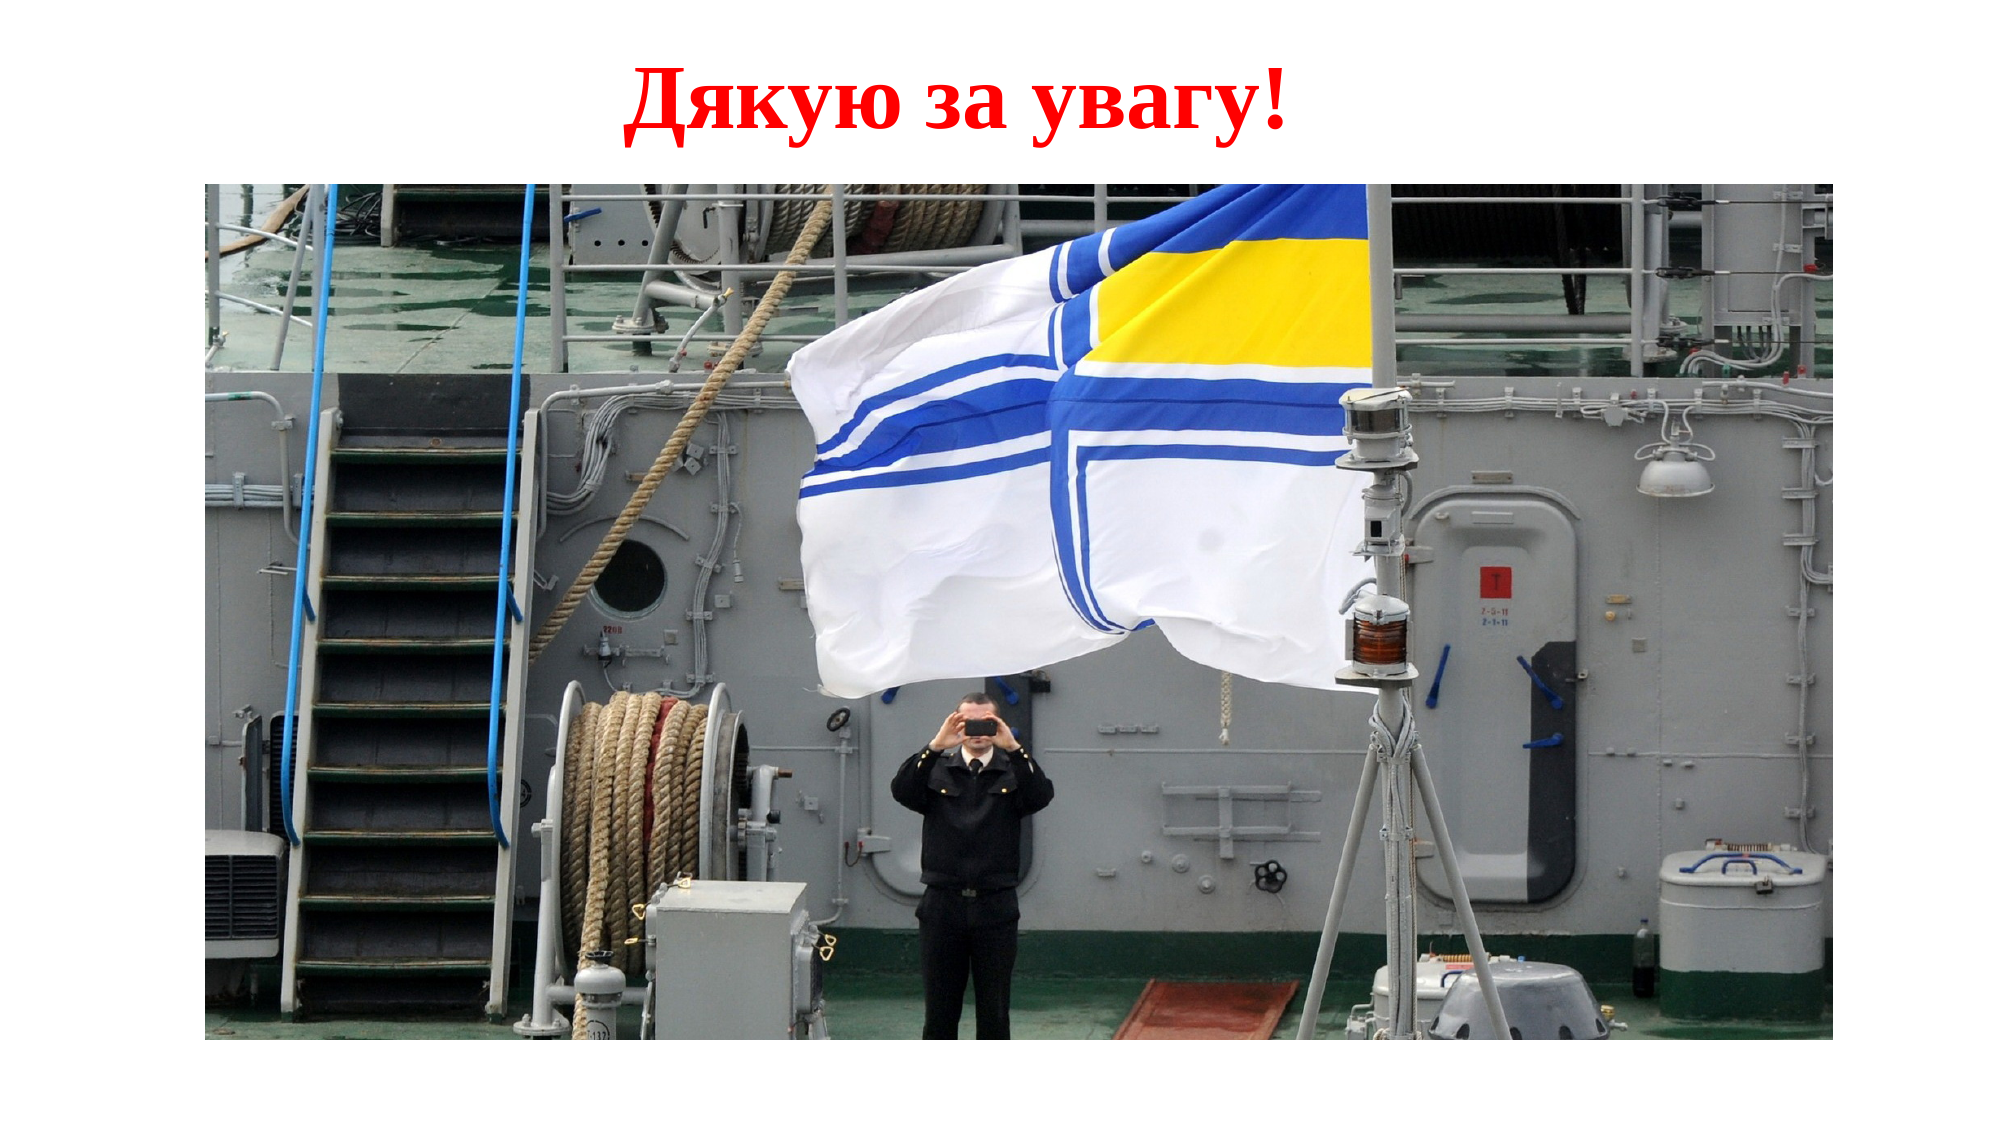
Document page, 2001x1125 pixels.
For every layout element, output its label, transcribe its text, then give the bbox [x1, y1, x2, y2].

picture [205, 184, 1833, 1040]
text_box Дякую за увагу! [608, 29, 1872, 155]
